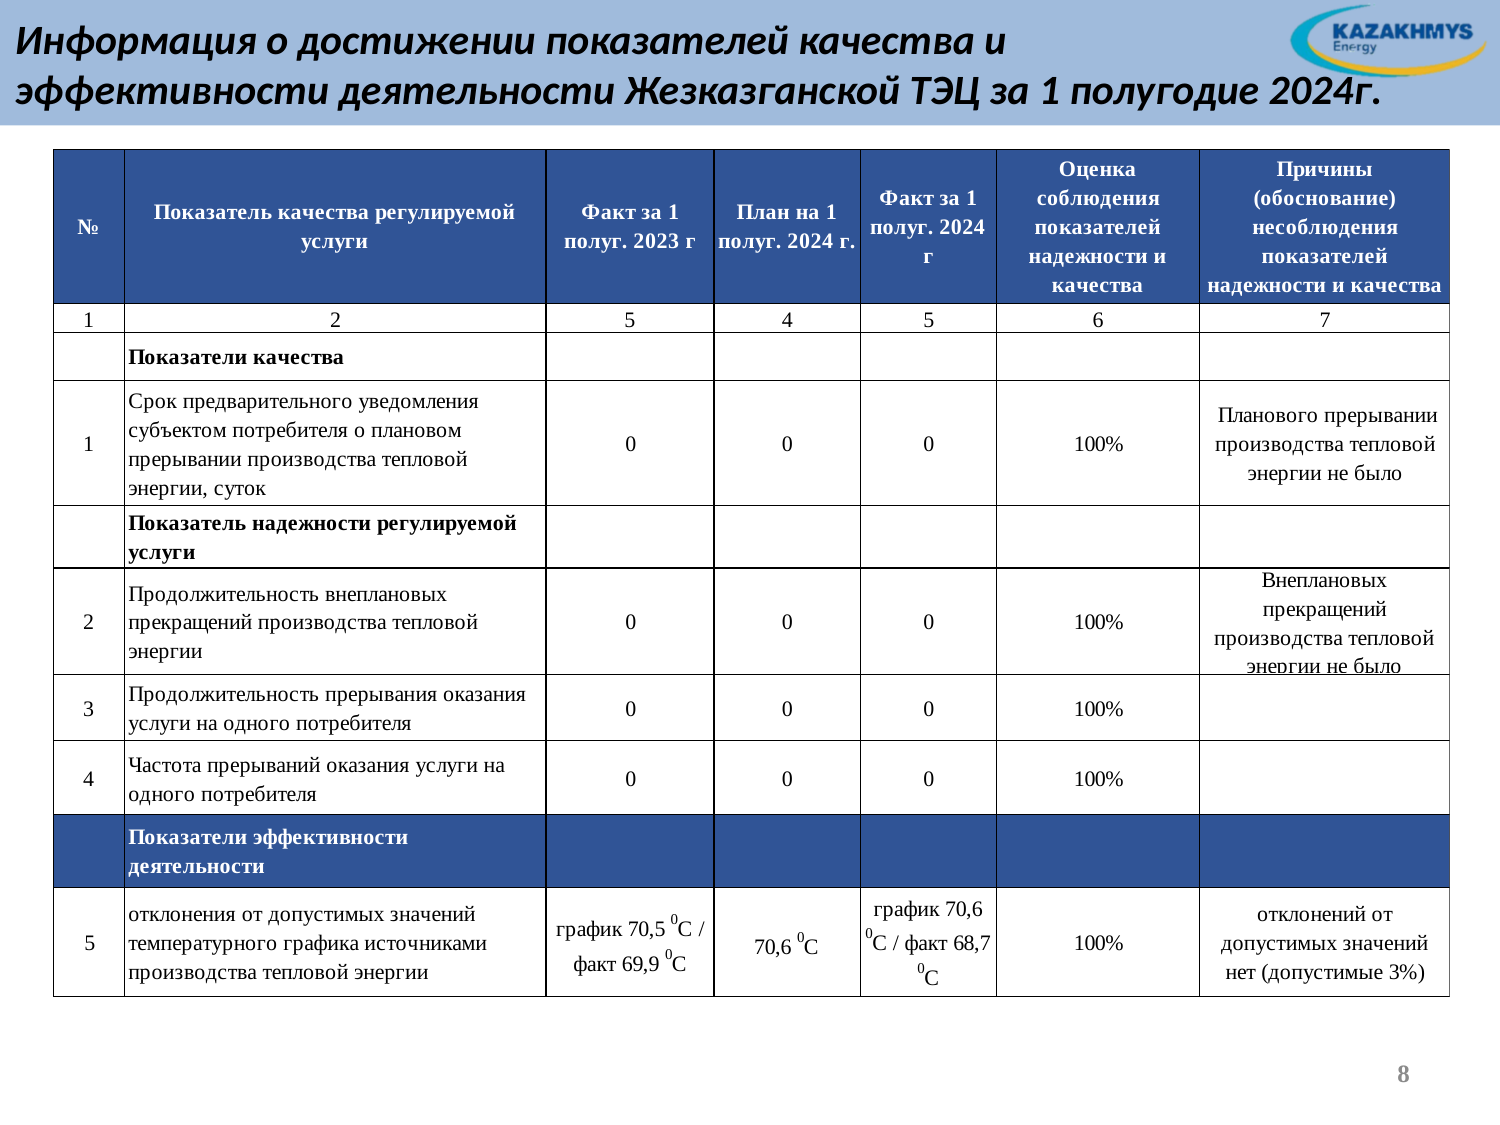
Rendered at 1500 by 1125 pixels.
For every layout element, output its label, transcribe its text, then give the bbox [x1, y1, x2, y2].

slide_number 8 [1074, 1042, 1425, 1103]
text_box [52, 148, 1451, 998]
picture [1281, 0, 1500, 81]
text_box Информация о достижении показателей качества и эффективности деятельности Жезказганской ТЭЦ за 1 полугодие 2024г. [0, 0, 1500, 126]
